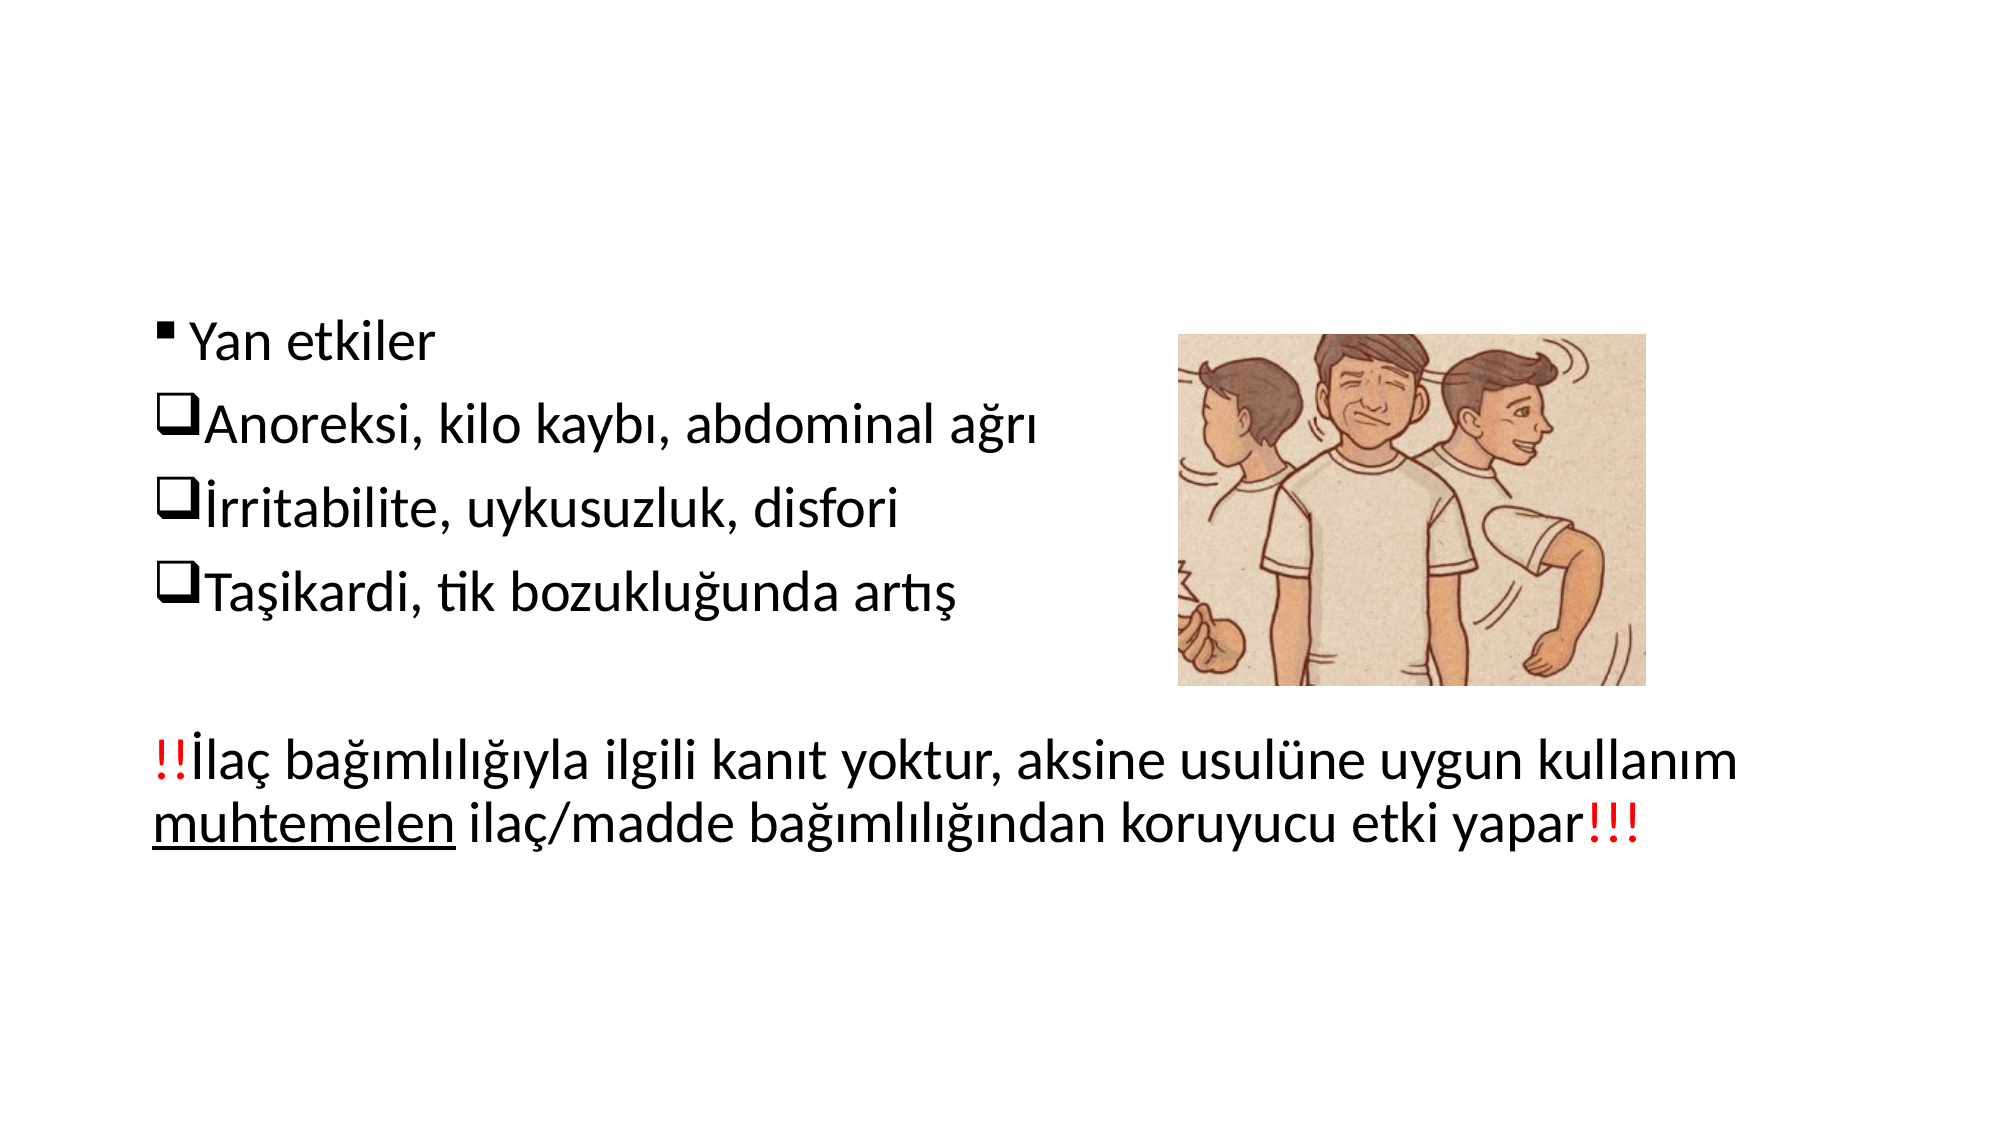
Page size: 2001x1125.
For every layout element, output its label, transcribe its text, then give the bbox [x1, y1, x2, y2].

picture [1178, 334, 1646, 686]
list Yan etkiler Anoreksi, kilo kaybı, abdominal ağrı İrritabilite, uykusuzluk, disfori Taşikardi, tik bozukluğunda artış !!İlaç bağımlılığıyla ilgili kanıt yoktur, aksine usulüne uygun kullanım muhtemelen ilaç/madde bağımlılığından koruyucu etki yapar!!! [137, 302, 1863, 1014]
